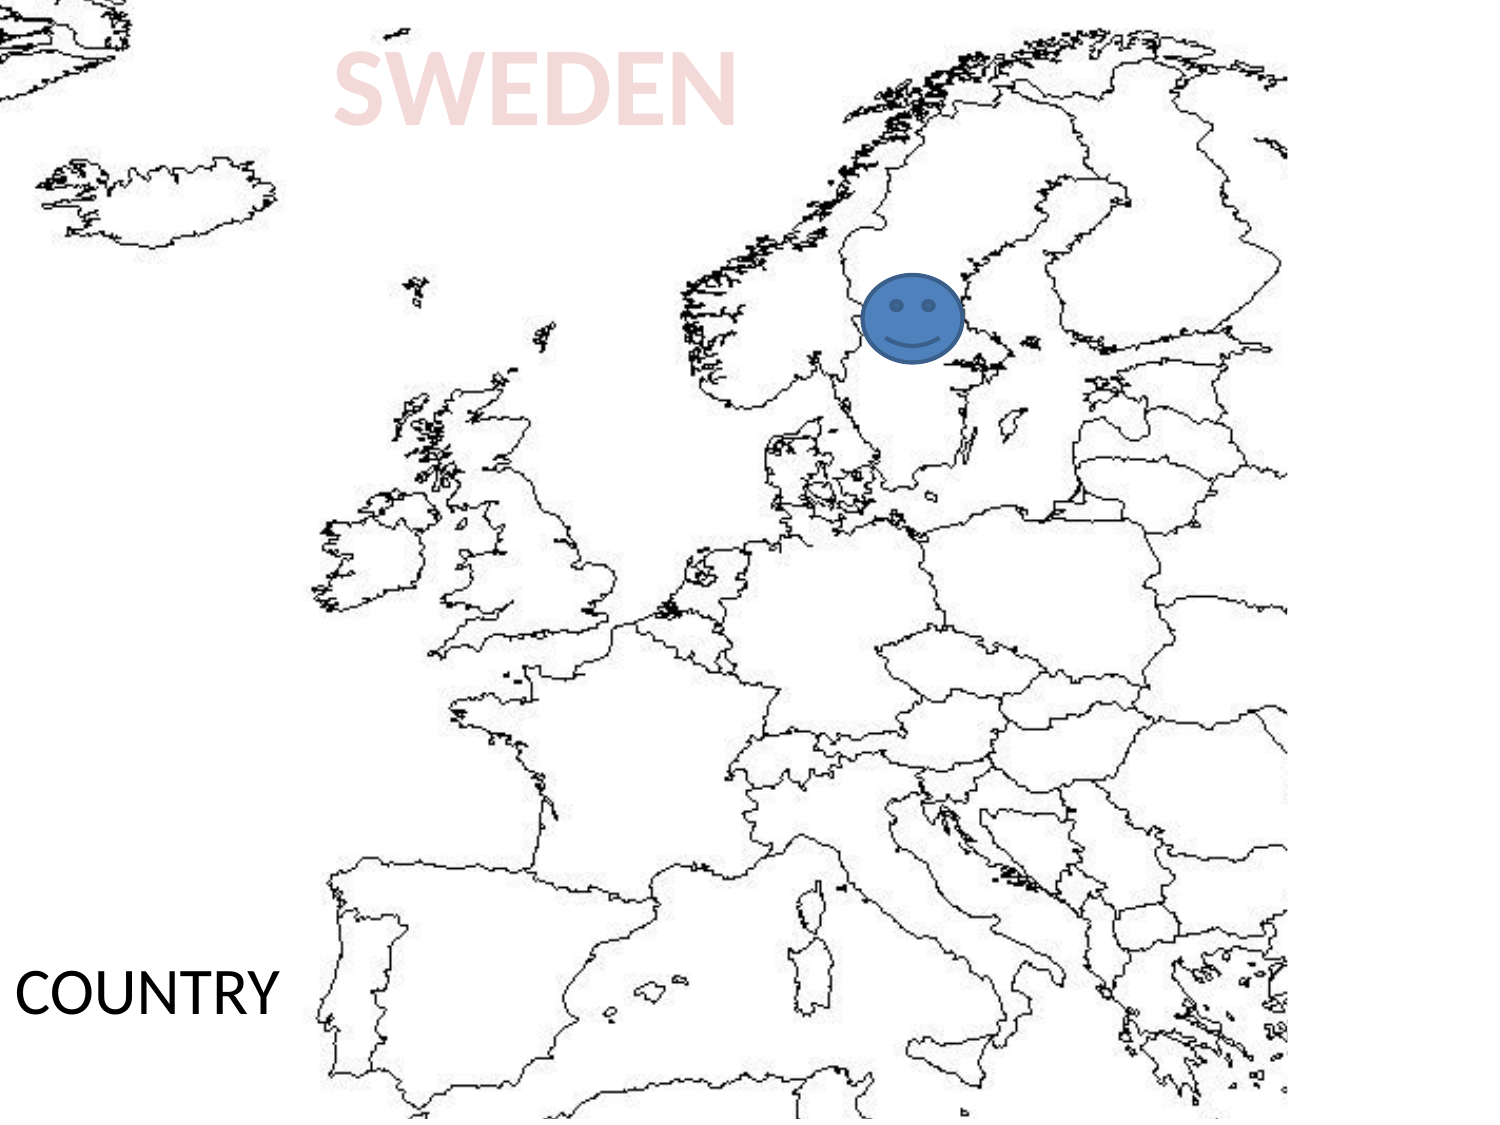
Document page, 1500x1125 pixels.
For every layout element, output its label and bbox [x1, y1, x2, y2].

picture [0, 0, 1288, 1119]
